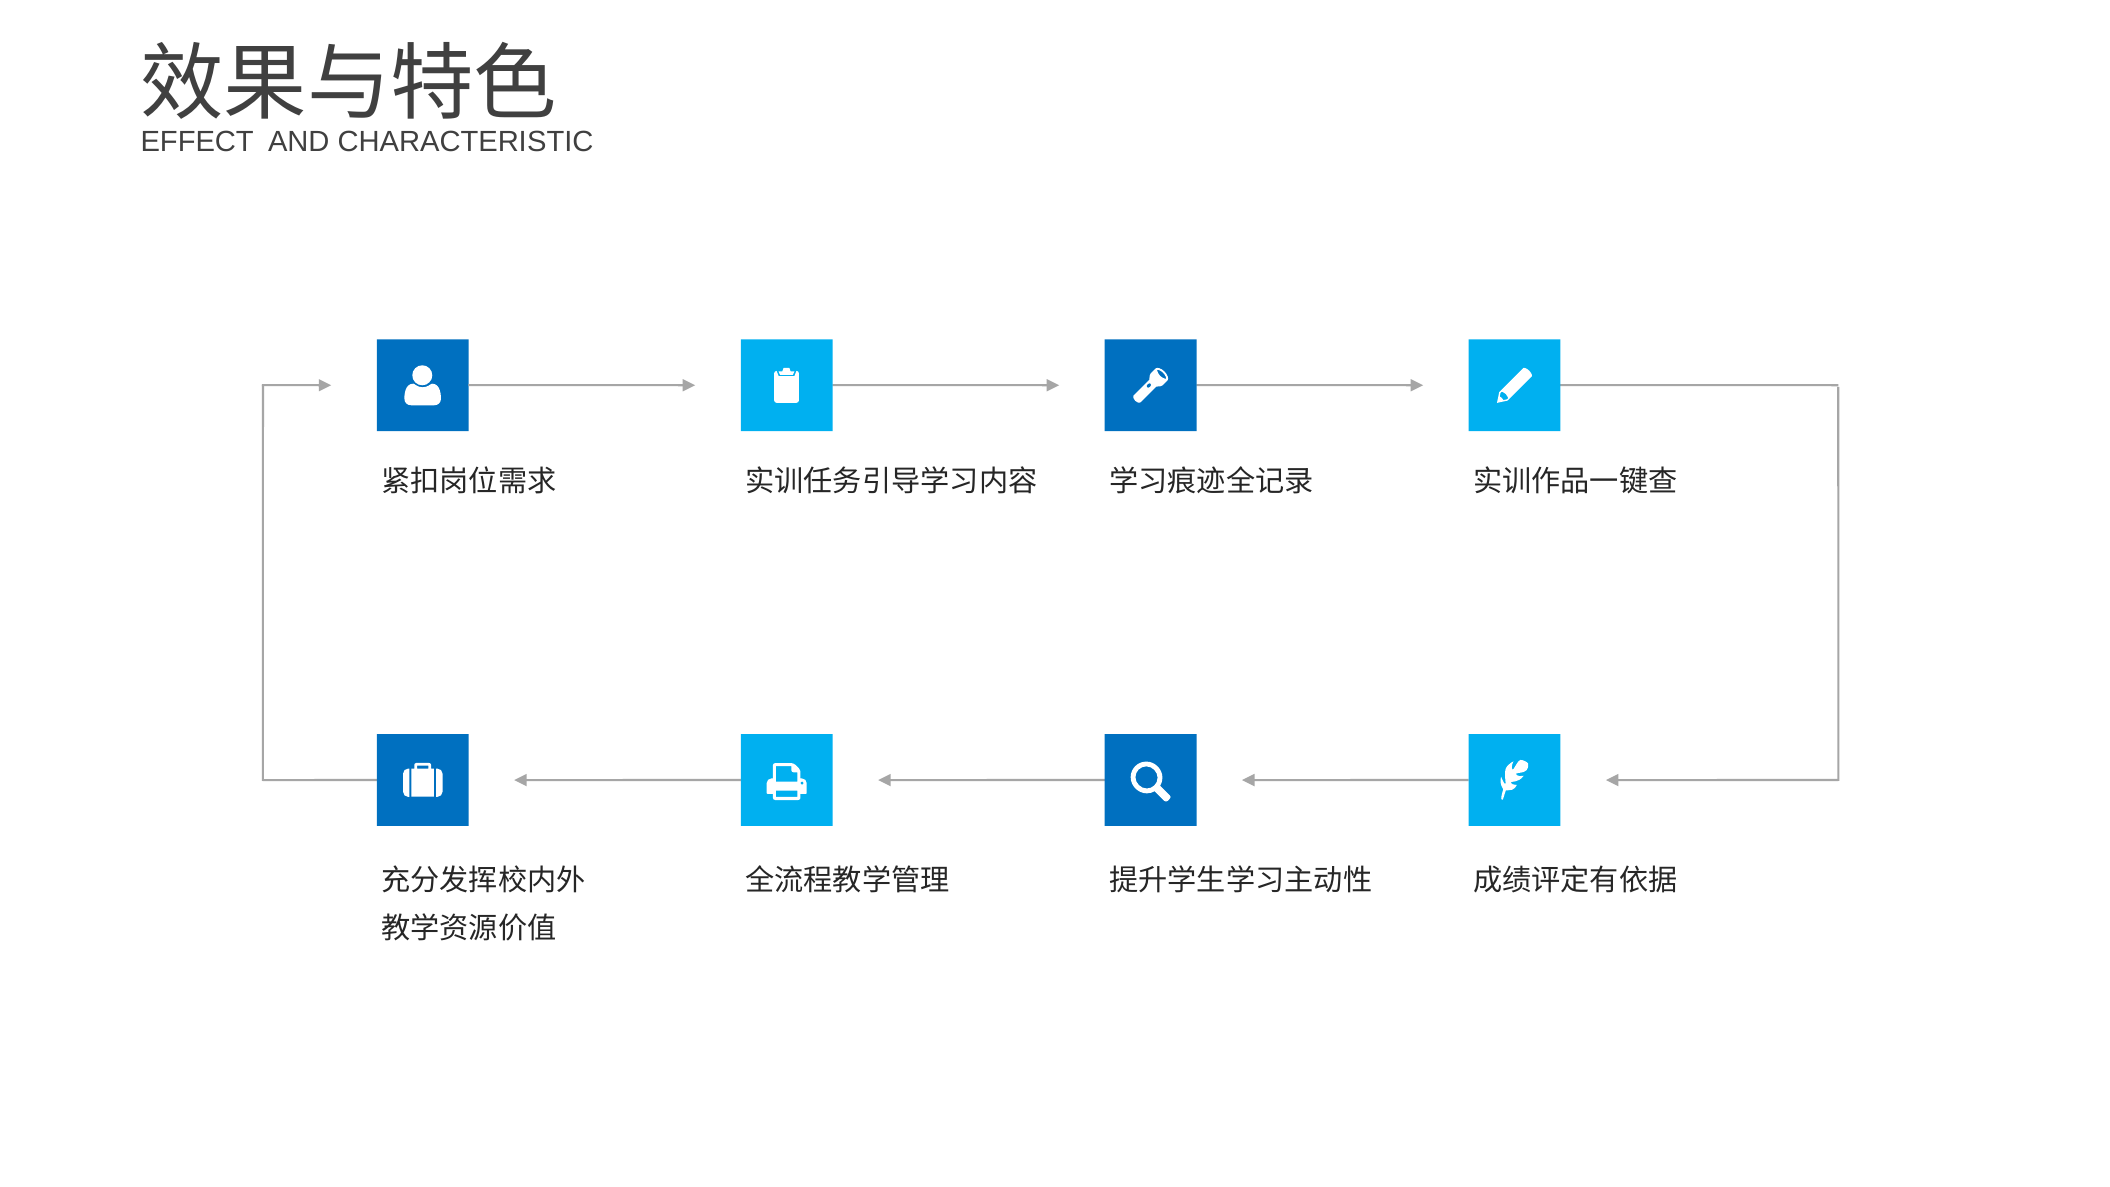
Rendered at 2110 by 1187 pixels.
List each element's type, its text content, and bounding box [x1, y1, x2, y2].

text_box [1197, 379, 1424, 392]
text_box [1468, 339, 1561, 432]
text_box 实训任务引导学习内容 [745, 454, 1109, 497]
text_box 充分发挥校内外 教学资源价值 [381, 854, 755, 945]
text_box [740, 734, 833, 826]
text_box [833, 379, 1060, 392]
text_box 实训作品一键查 [1473, 454, 1847, 497]
text_box [261, 379, 332, 392]
text_box [514, 773, 740, 787]
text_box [1104, 734, 1197, 826]
text_box 全流程教学管理 [745, 854, 1109, 897]
text_box EFFECT AND CHARACTERISTIC [140, 122, 602, 158]
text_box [376, 339, 469, 432]
text_box 紧扣岗位需求 [381, 454, 745, 497]
text_box [1606, 773, 1839, 787]
text_box 学习痕迹全记录 [1109, 454, 1473, 497]
text_box 成绩评定有依据 [1473, 854, 1847, 897]
text_box 效果与特色 [140, 28, 789, 129]
text_box [1242, 773, 1468, 787]
text_box [878, 773, 1104, 787]
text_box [1468, 734, 1561, 826]
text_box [1104, 339, 1197, 432]
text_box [740, 339, 833, 432]
text_box 提升学生学习主动性 [1109, 854, 1473, 897]
text_box [469, 379, 696, 392]
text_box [376, 734, 469, 826]
